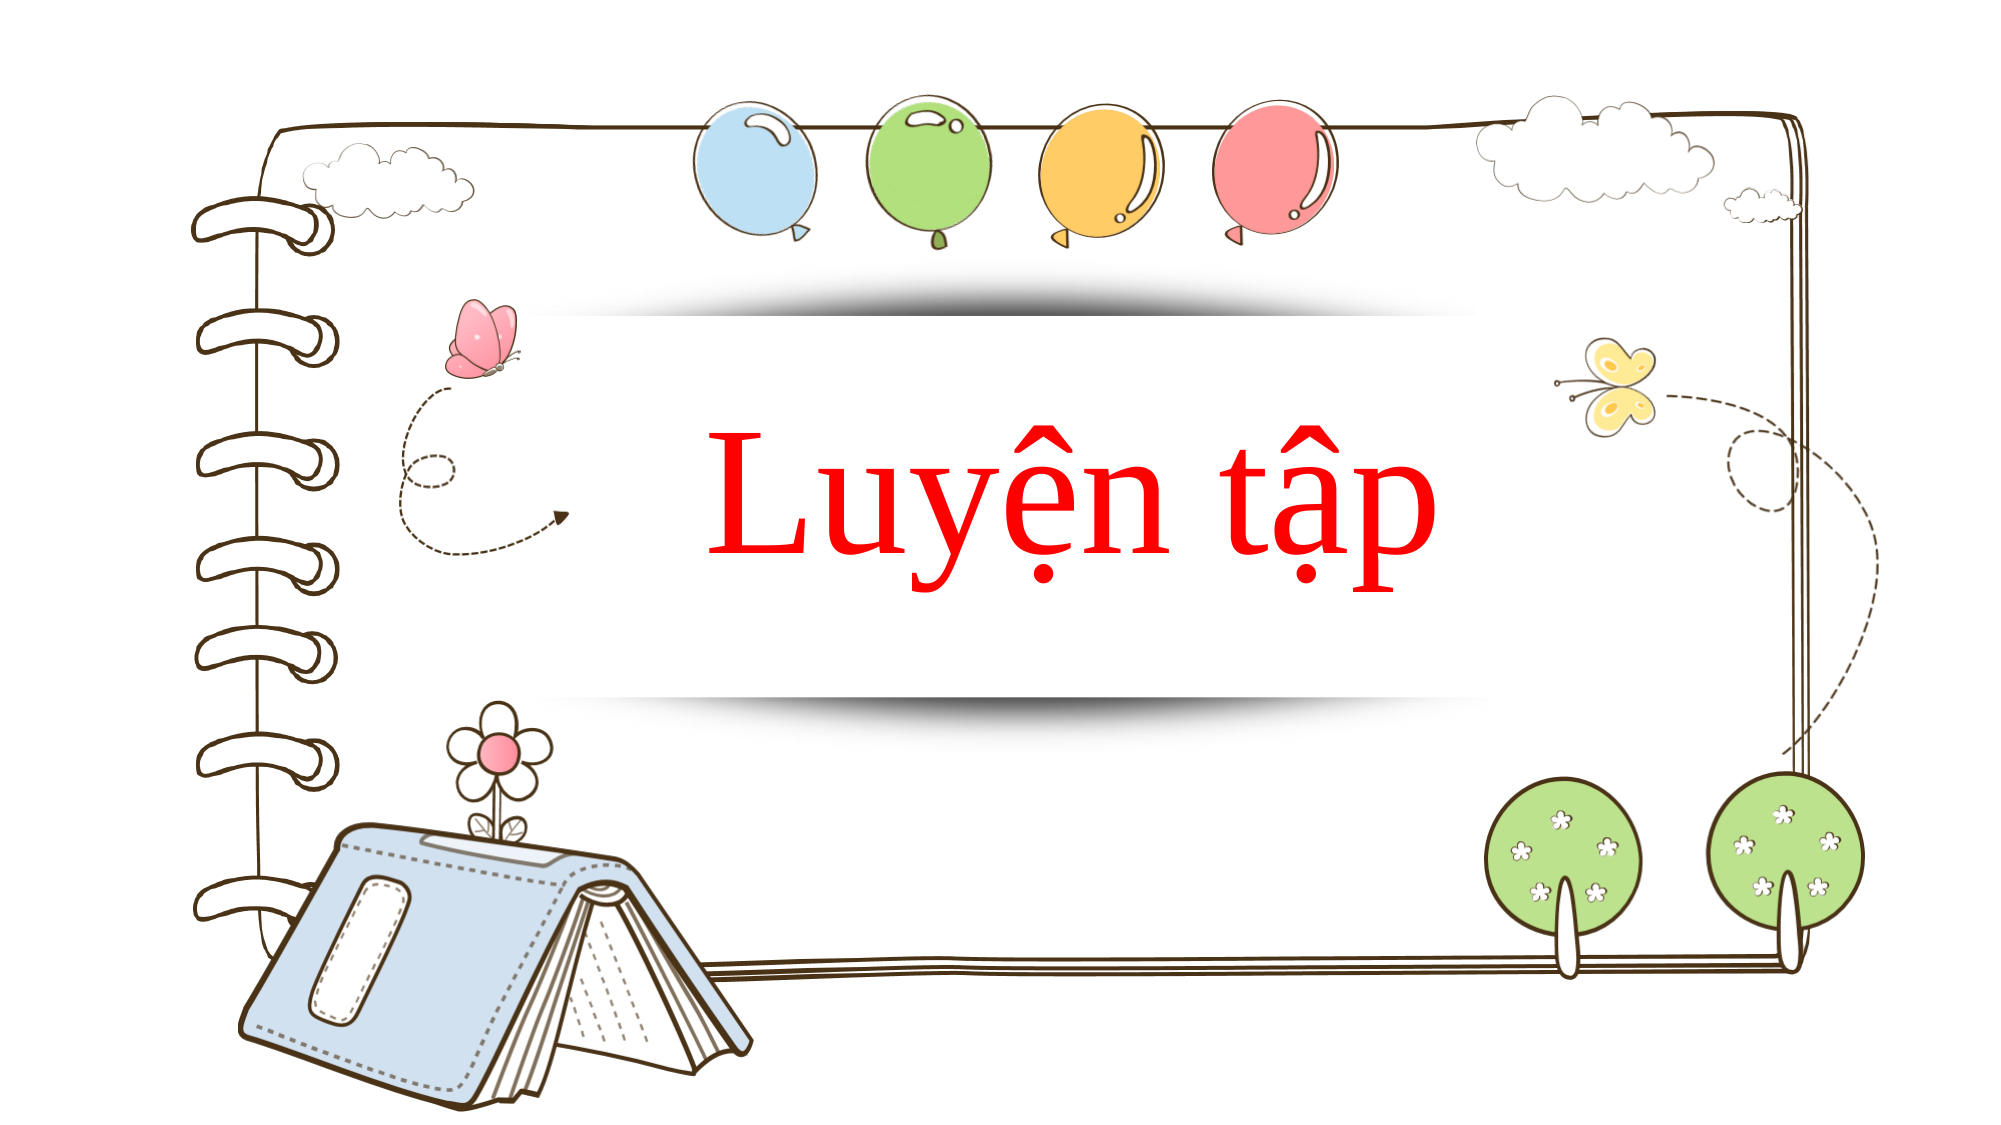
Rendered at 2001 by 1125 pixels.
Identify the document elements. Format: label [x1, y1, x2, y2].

text_box [190, 110, 982, 983]
picture [1212, 99, 1339, 246]
picture [1038, 103, 1165, 249]
picture [1538, 315, 1953, 761]
picture [238, 700, 755, 1112]
picture [294, 134, 495, 229]
picture [682, 90, 830, 257]
picture [851, 0, 1041, 1125]
text_box [1029, 110, 1810, 983]
picture [399, 387, 569, 556]
picture [1484, 771, 1865, 980]
picture [1473, 92, 1837, 223]
picture [445, 299, 521, 379]
